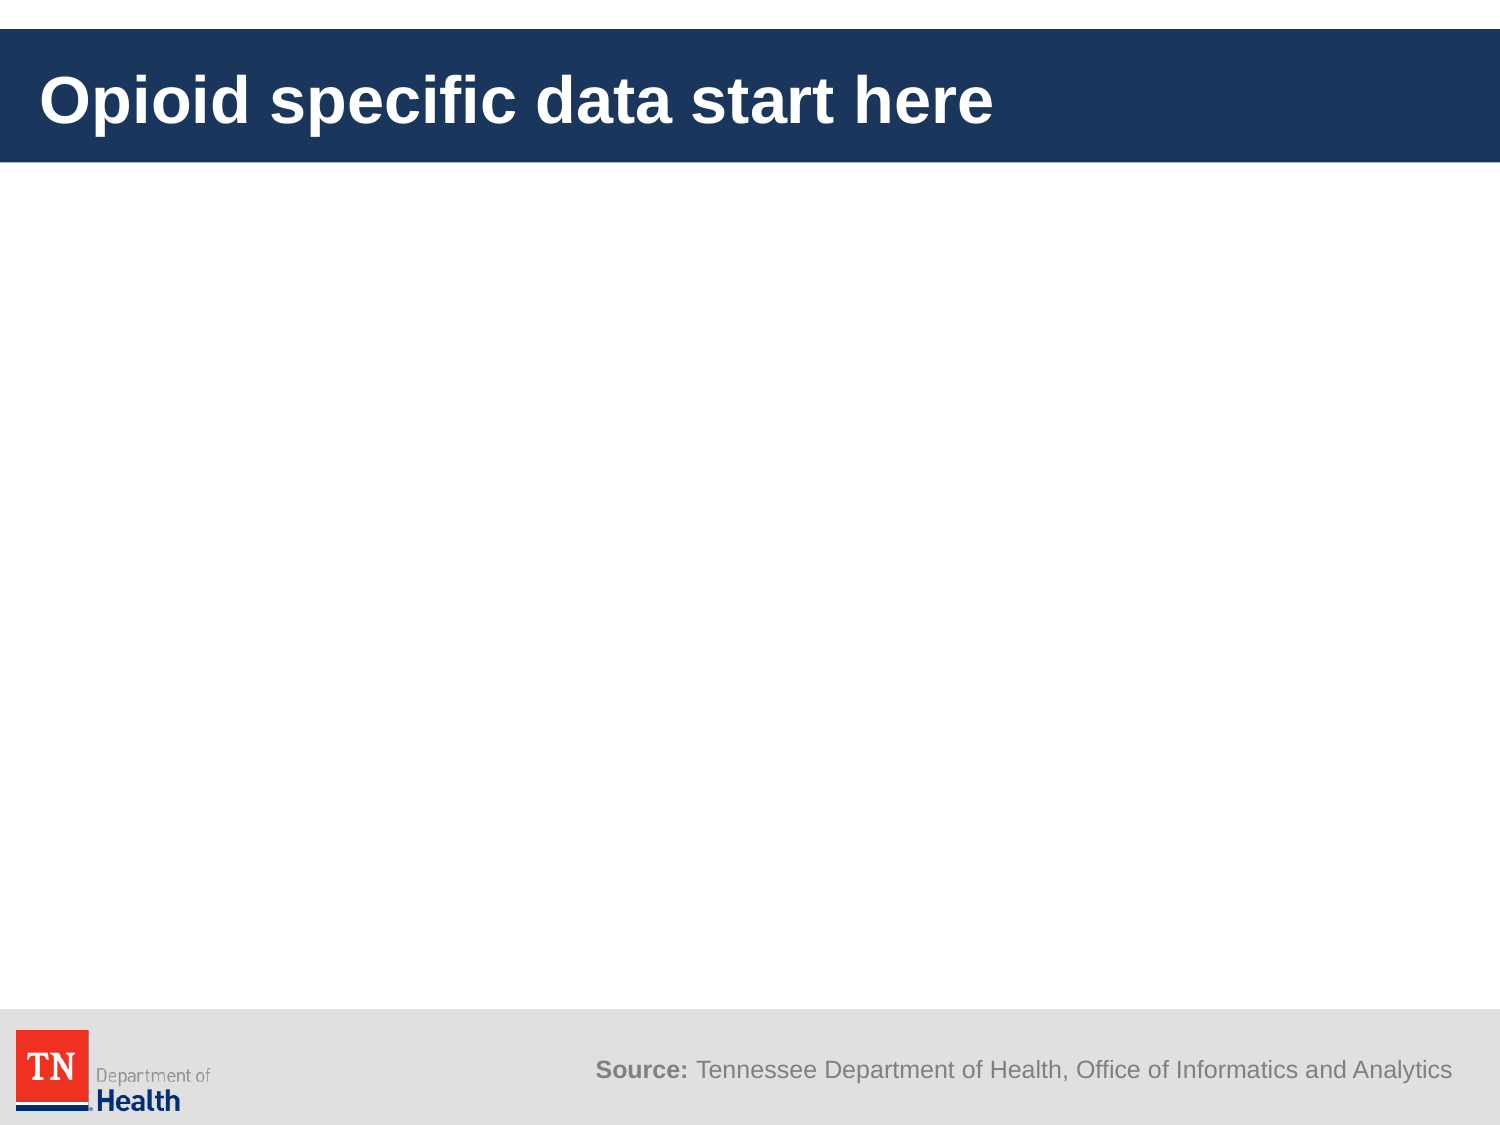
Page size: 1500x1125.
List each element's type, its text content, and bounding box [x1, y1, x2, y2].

text_box Source: Tennessee Department of Health, Office of Informatics and Analytics [580, 1046, 1481, 1092]
title Opioid specific data start here [24, 29, 1475, 165]
